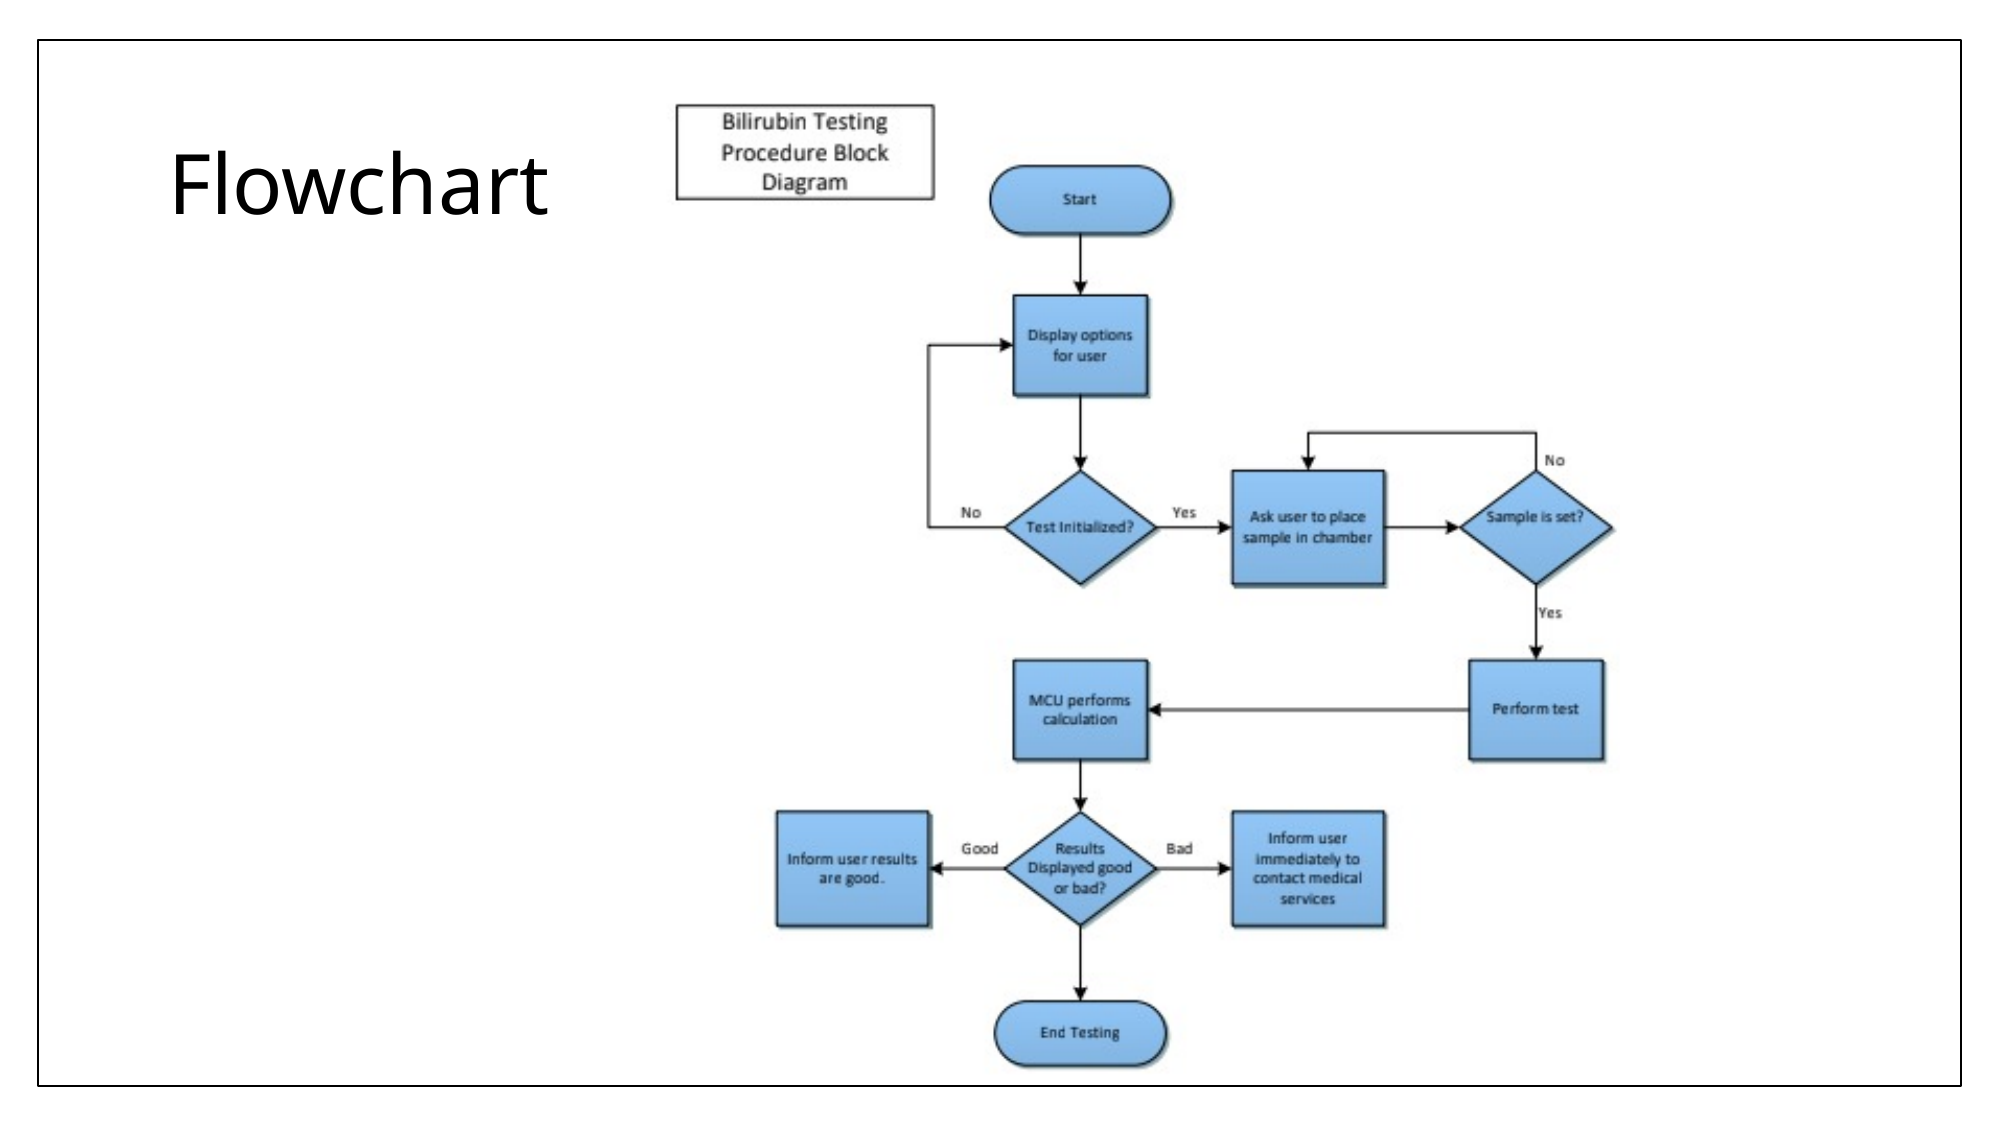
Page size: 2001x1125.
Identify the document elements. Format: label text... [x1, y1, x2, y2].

title Flowchart [153, 0, 889, 241]
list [654, 99, 1621, 1075]
